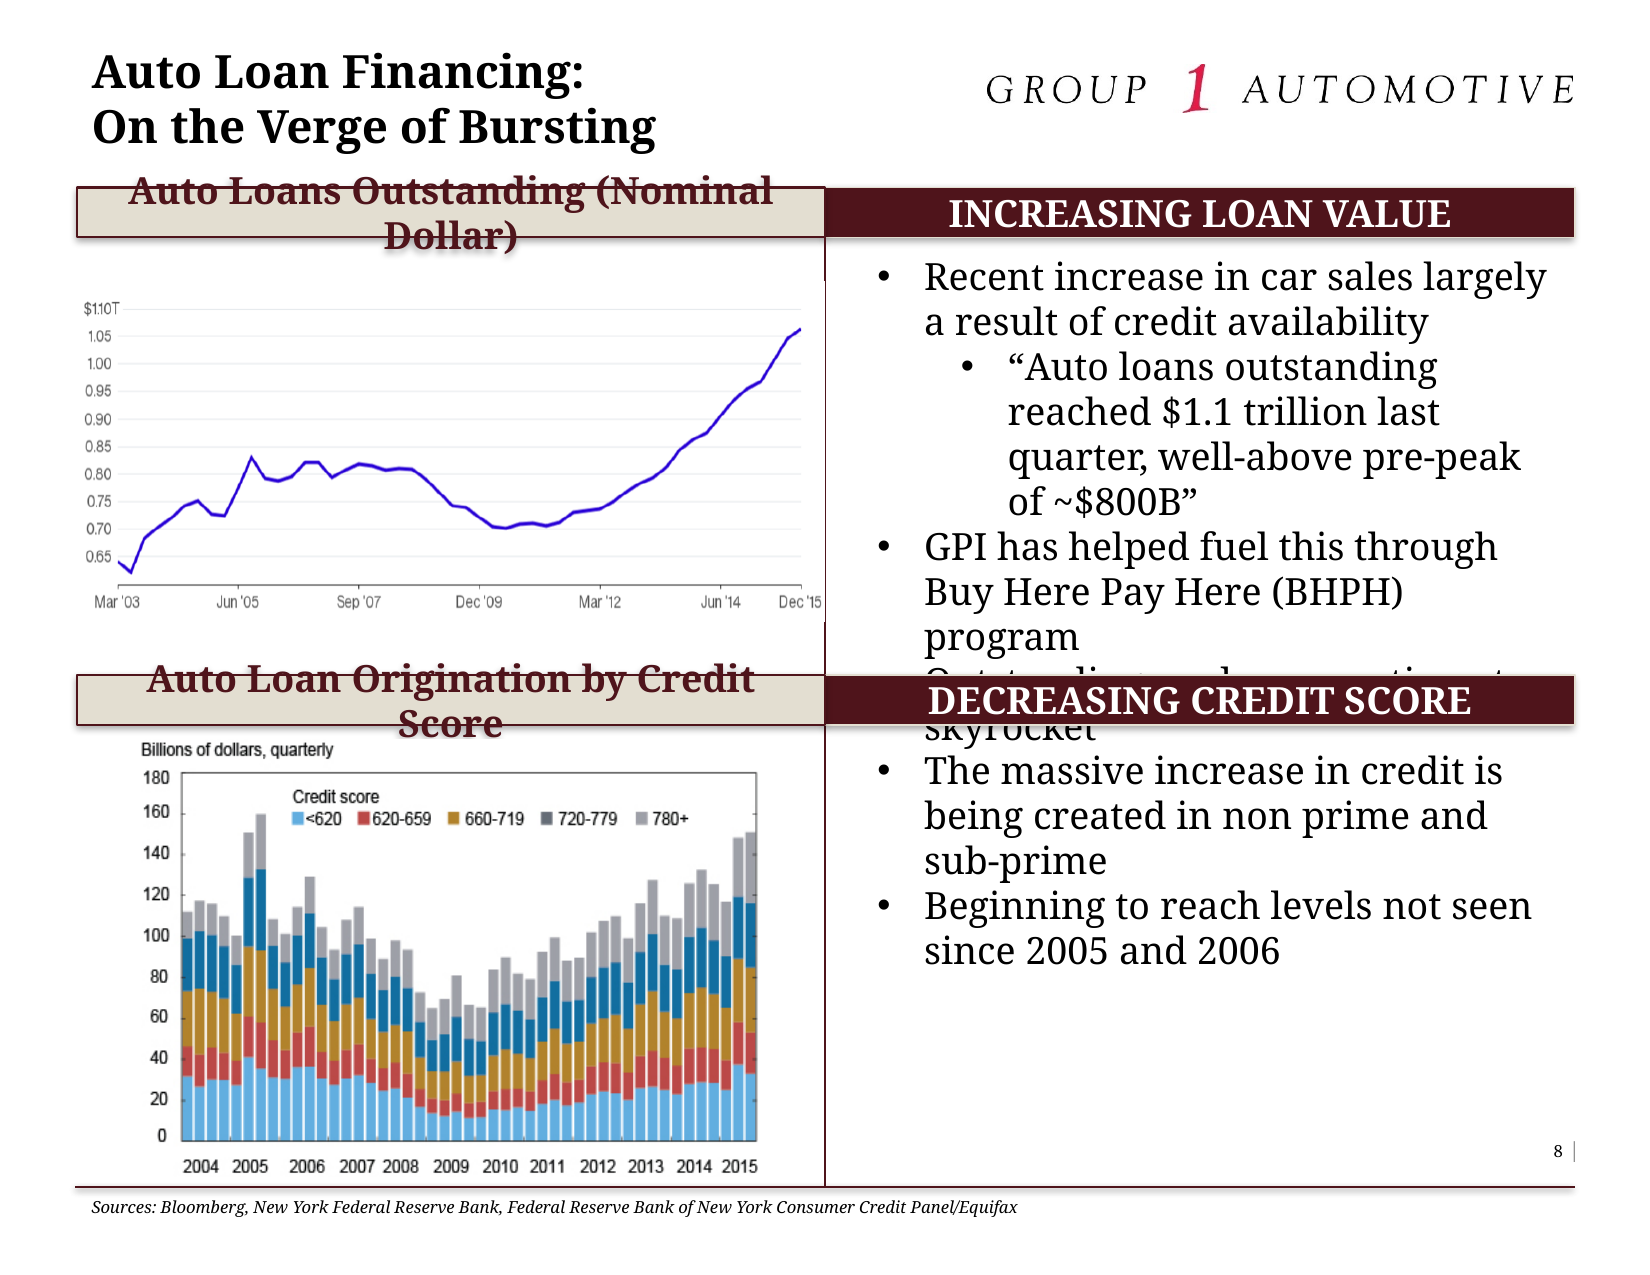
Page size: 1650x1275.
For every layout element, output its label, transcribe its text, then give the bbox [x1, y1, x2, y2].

text_box Auto Loan Origination by Credit Score [76, 674, 820, 726]
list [116, 738, 765, 1177]
text_box Sources: Bloomberg, New York Federal Reserve Bank, Federal Reserve Bank of New York Consumer Credit Panel/Equifax [74, 1166, 1575, 1225]
picture [987, 64, 1573, 113]
slide_number 8 | [1533, 1123, 1601, 1175]
text_box Increasing loan value [827, 187, 1576, 238]
text_box Auto Loans Outstanding (Nominal Dollar) [76, 187, 824, 238]
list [74, 281, 826, 622]
title Auto Loan Financing: On the Verge of Bursting [75, 69, 1563, 125]
text_box Recent increase in car sales largely a result of credit availability “Auto loans outstanding reached $1.1 trillion last quarter, well-above pre-peak of ~$800B” GPI has helped fuel this through Buy Here Pay Here (BHPH) program Outstanding car loans continue to skyrocket [862, 245, 1575, 448]
text_box Decreasing credit score [829, 674, 1576, 726]
text_box The massive increase in credit is being created in non prime and sub-prime Beginning to reach levels not seen since 2005 and 2006 [862, 739, 1575, 1053]
